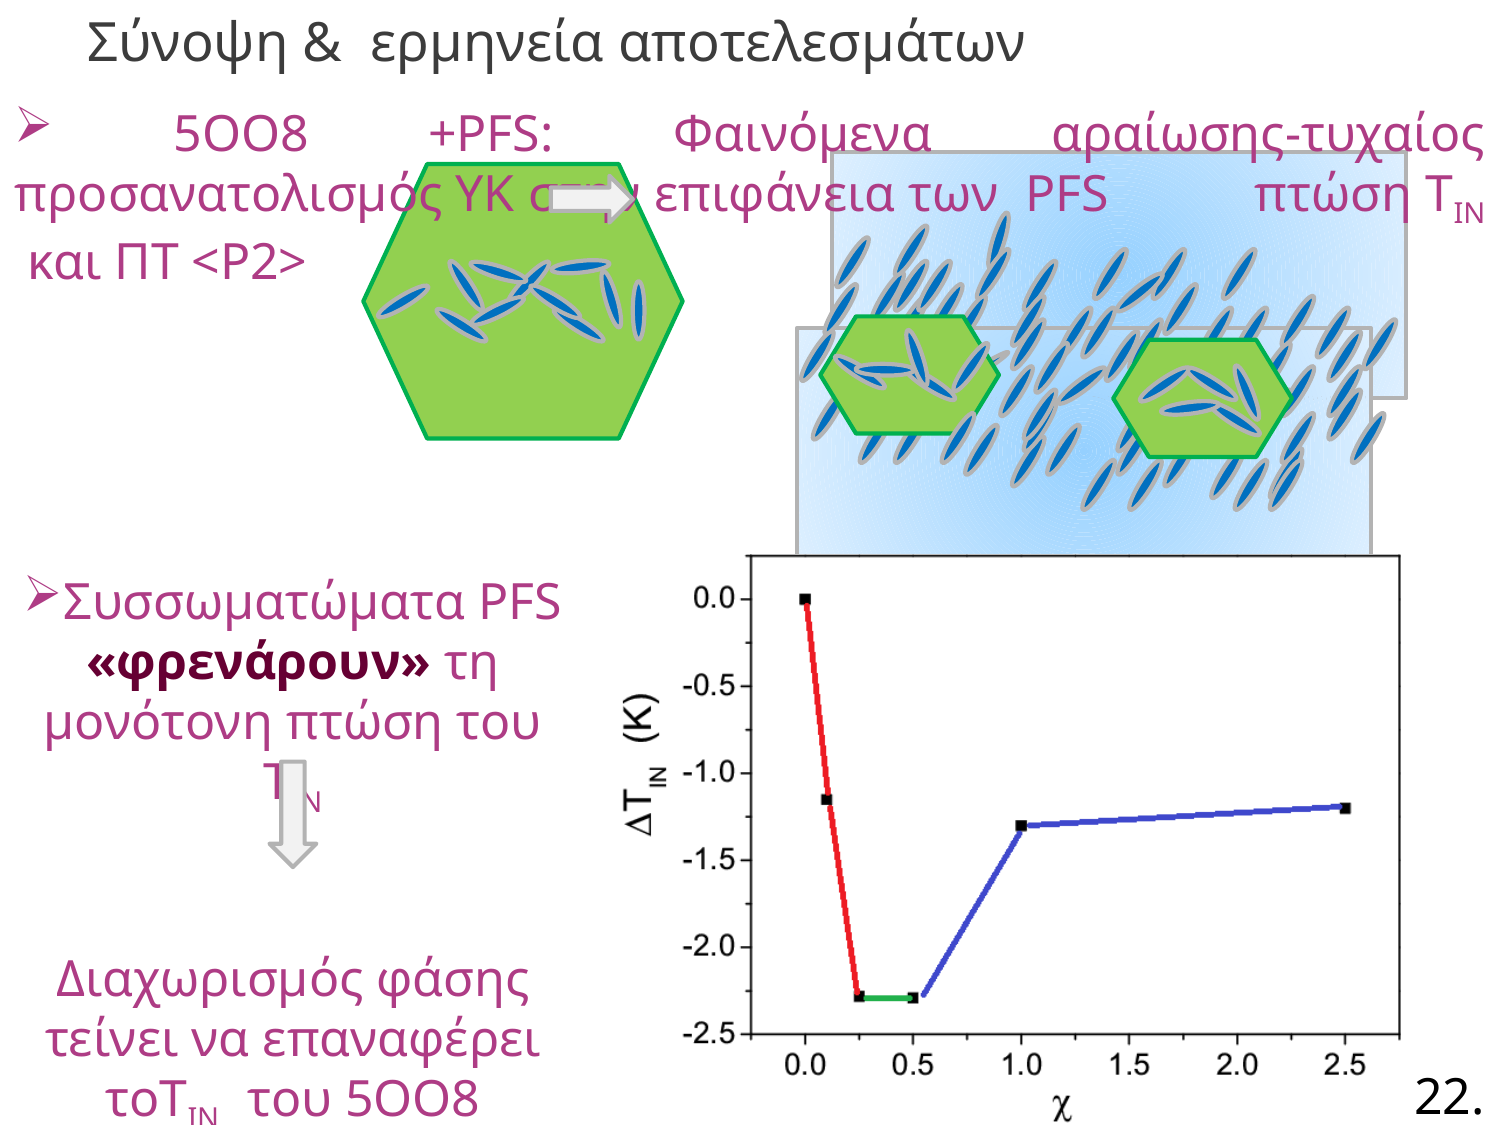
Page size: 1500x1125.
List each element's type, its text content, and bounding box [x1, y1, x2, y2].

text_box [963, 422, 1000, 477]
text_box [375, 297, 424, 320]
text_box [1021, 387, 1059, 442]
text_box [1314, 305, 1352, 360]
text_box [977, 297, 1024, 326]
text_box [1103, 329, 1141, 383]
text_box [799, 331, 836, 383]
text_box [830, 297, 838, 309]
text_box [840, 297, 878, 326]
text_box [1127, 460, 1164, 512]
text_box [818, 314, 1001, 436]
text_box Σύνοψη & ερμηνεία αποτελεσμάτων [58, 0, 1161, 80]
text_box [887, 297, 918, 314]
text_box [1009, 317, 1047, 372]
text_box [1159, 399, 1221, 417]
text_box [1115, 440, 1142, 477]
text_box [1326, 364, 1364, 419]
text_box [1271, 342, 1293, 374]
text_box [1115, 297, 1147, 314]
text_box [1009, 435, 1047, 489]
text_box [1112, 297, 1178, 326]
text_box [951, 341, 991, 394]
text_box [892, 436, 922, 465]
text_box [853, 361, 916, 378]
text_box [1283, 364, 1317, 419]
text_box [832, 353, 887, 391]
picture [609, 554, 1402, 1125]
text_box [469, 297, 527, 327]
text_box [1212, 402, 1262, 438]
text_box [1111, 337, 1294, 460]
text_box [1009, 297, 1047, 348]
text_box [1150, 297, 1162, 301]
text_box [916, 297, 937, 313]
text_box [464, 297, 485, 312]
text_box [1326, 387, 1364, 442]
text_box [857, 436, 887, 465]
text_box [1021, 404, 1059, 454]
text_box [1267, 457, 1305, 512]
text_box [795, 326, 1373, 552]
text_box [1279, 411, 1317, 465]
text_box Συσσωματώματα PFS «φρενάρουν» τη μονότονη πτώση του ΤΙΝ Διαχωρισμός φάσης τείνει να επαναφέρει τοΤΙΝ του 5ΟΟ8 [0, 562, 586, 1125]
text_box [954, 297, 975, 314]
text_box [361, 297, 685, 441]
text_box [1091, 297, 1103, 301]
text_box [1349, 411, 1387, 465]
text_box [1045, 422, 1082, 477]
text_box [1033, 340, 1071, 395]
text_box [1204, 305, 1235, 337]
text_box [1162, 297, 1197, 337]
text_box [1188, 365, 1239, 403]
text_box [1209, 460, 1244, 501]
text_box [1220, 297, 1232, 301]
text_box [1080, 305, 1117, 360]
text_box [1305, 297, 1408, 400]
text_box [1041, 297, 1122, 326]
text_box [1267, 447, 1305, 500]
text_box [964, 297, 989, 329]
text_box 5ΟΟ8 +PFS: Φαινόμενα αραίωσης-τυχαίος προσανατολισμός ΥΚ στην επιφάνεια των PFS πτώση ΤΙΝ και ΠΤ <P2> [0, 93, 1500, 297]
text_box 22. [1406, 1063, 1500, 1125]
text_box [934, 297, 962, 314]
text_box [1056, 365, 1108, 406]
text_box [939, 411, 977, 465]
text_box [1127, 317, 1164, 370]
text_box [822, 297, 857, 337]
text_box [1180, 297, 1305, 326]
text_box [1232, 457, 1270, 512]
text_box [548, 173, 635, 225]
text_box [998, 364, 1035, 419]
text_box [1060, 305, 1094, 355]
text_box [1279, 297, 1317, 348]
text_box [630, 297, 647, 342]
text_box [870, 297, 898, 314]
text_box [906, 297, 926, 314]
text_box [1115, 424, 1135, 454]
text_box [1239, 305, 1270, 338]
text_box [907, 374, 958, 403]
text_box [810, 398, 840, 442]
text_box [904, 327, 930, 388]
text_box [1021, 297, 1035, 312]
text_box [925, 297, 944, 314]
text_box [602, 297, 624, 330]
text_box [1326, 329, 1364, 383]
text_box [1361, 317, 1399, 372]
text_box [535, 297, 583, 321]
text_box [1080, 457, 1117, 512]
text_box [892, 297, 914, 313]
text_box [267, 759, 319, 870]
text_box [434, 306, 489, 344]
text_box [1137, 365, 1191, 404]
text_box [1162, 460, 1191, 489]
text_box [1232, 363, 1262, 422]
text_box [551, 310, 606, 344]
text_box [991, 350, 1011, 366]
